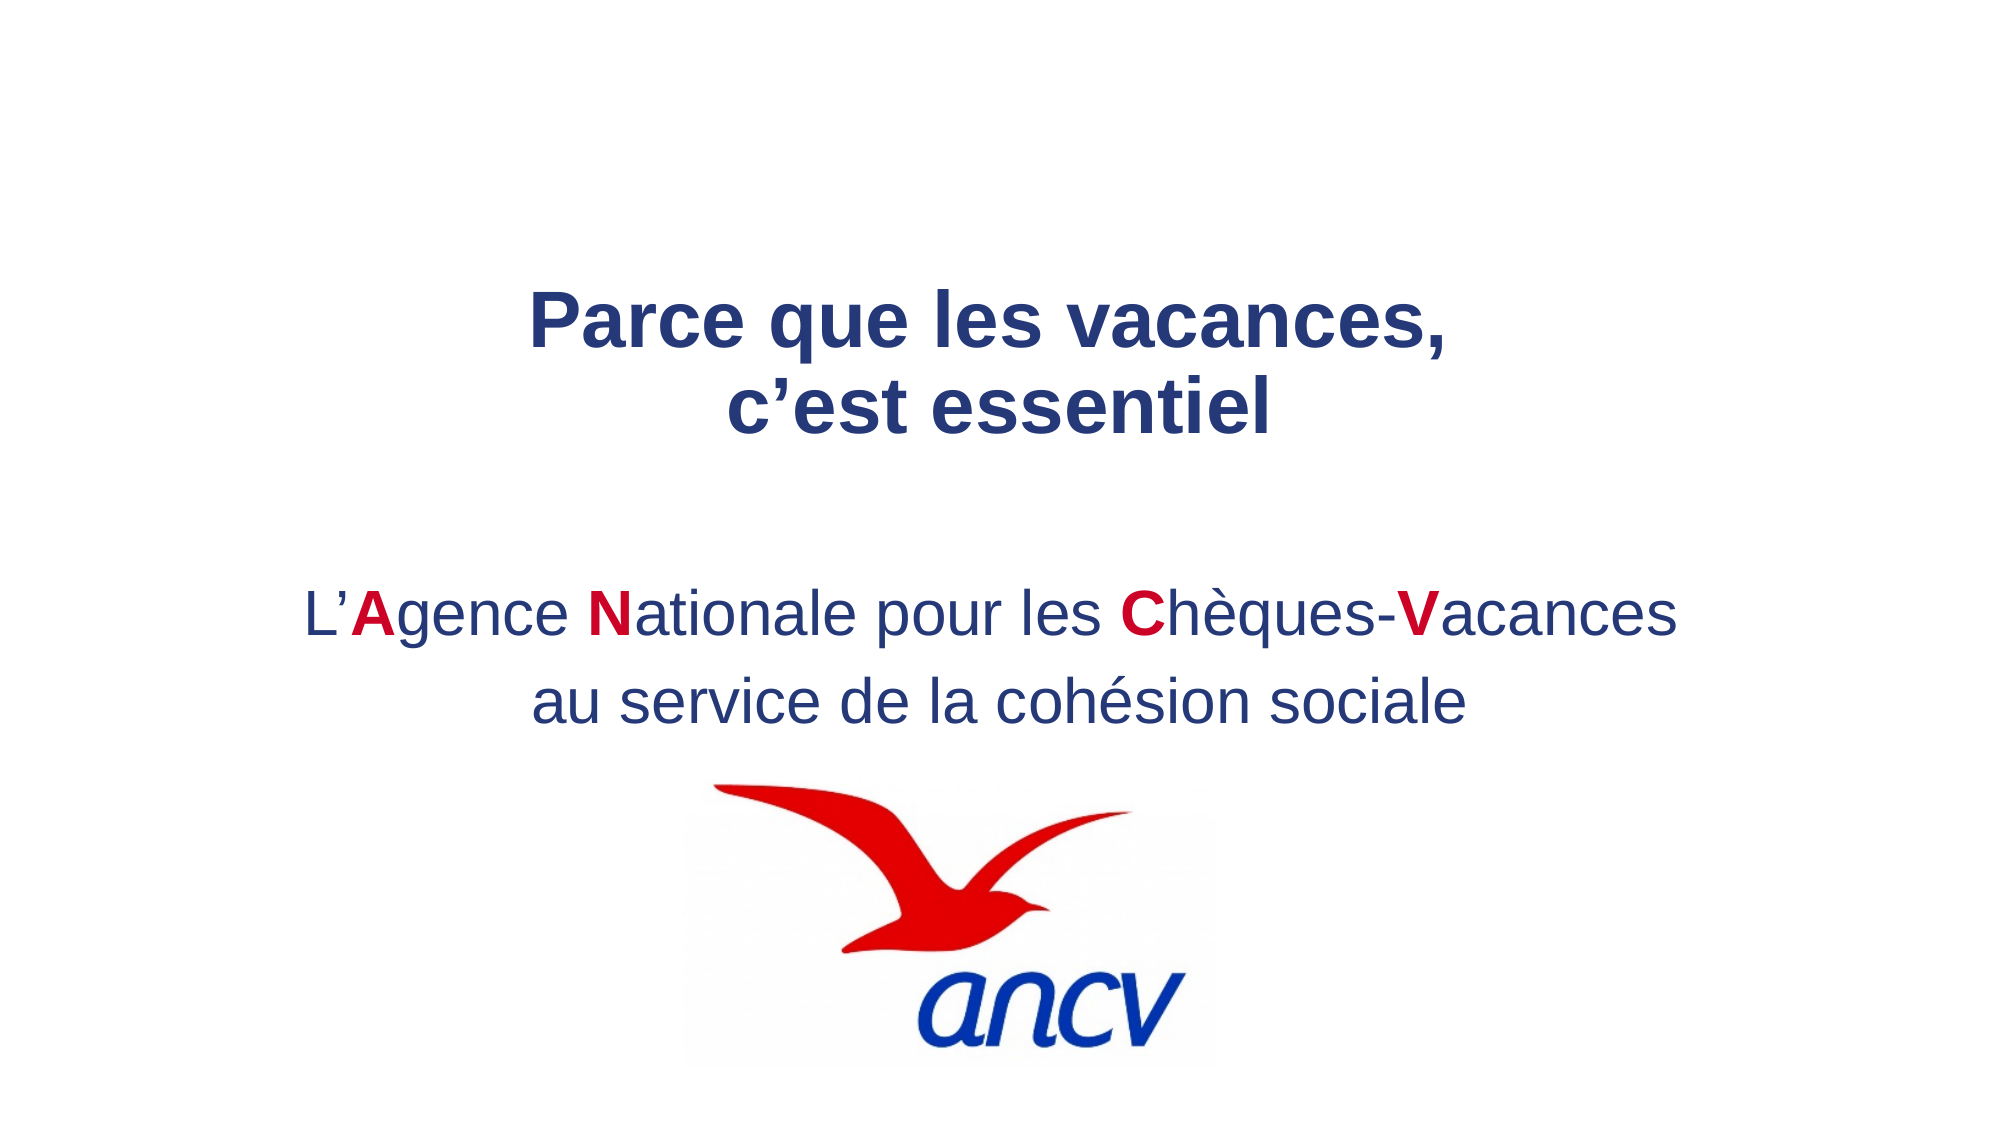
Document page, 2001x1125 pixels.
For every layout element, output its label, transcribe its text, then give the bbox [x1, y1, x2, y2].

subtitle L’Agence Nationale pour les Chèques-Vacances au service de la cohésion sociale [249, 475, 1750, 747]
picture [683, 765, 1217, 1066]
title Parce que les vacances, c’est essentiel [249, 268, 1750, 459]
